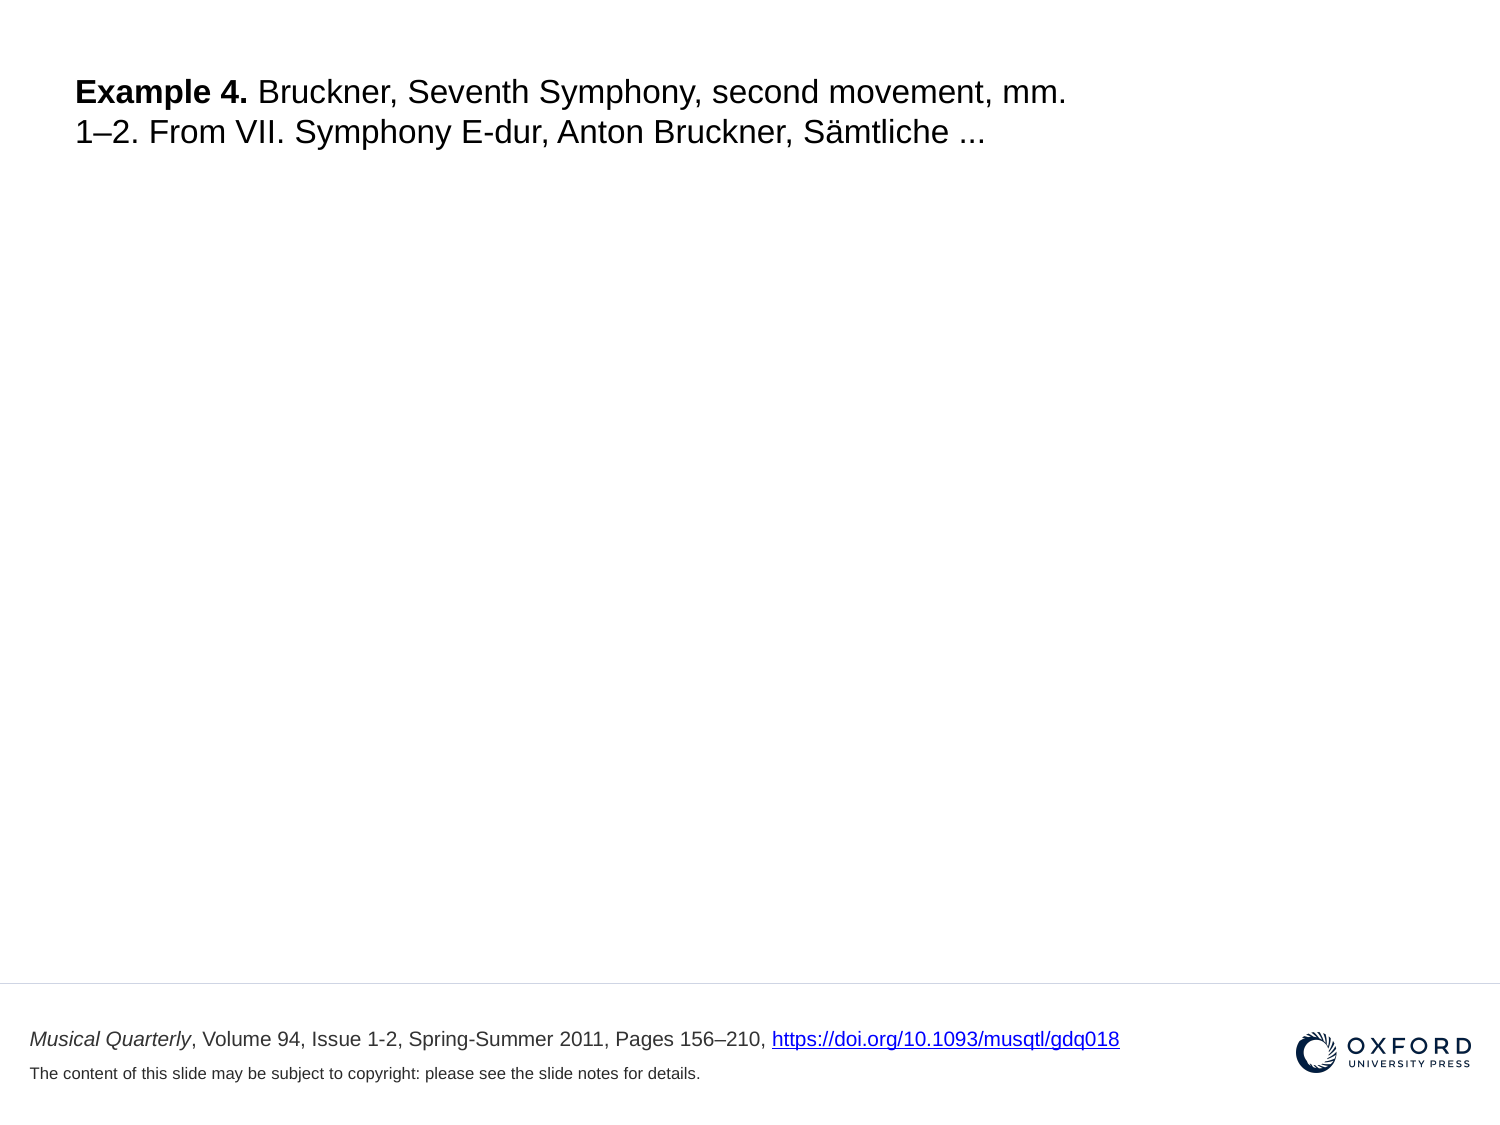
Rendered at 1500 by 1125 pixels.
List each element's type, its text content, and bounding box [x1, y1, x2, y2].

picture [1296, 1032, 1471, 1073]
footer Musical Quarterly, Volume 94, Issue 1-2, Spring-Summer 2011, Pages 156–210, https://doi.org/10.1093/musqtl/gdq018 The content of this slide may be subject to copyright: please see the slide notes for details. [0, 983, 1260, 1125]
title Example 4. Bruckner, Seventh Symphony, second movement, mm. 1–2. From VII. Symphony E-dur, Anton Bruckner, Sämtliche ... [75, 69, 1078, 171]
